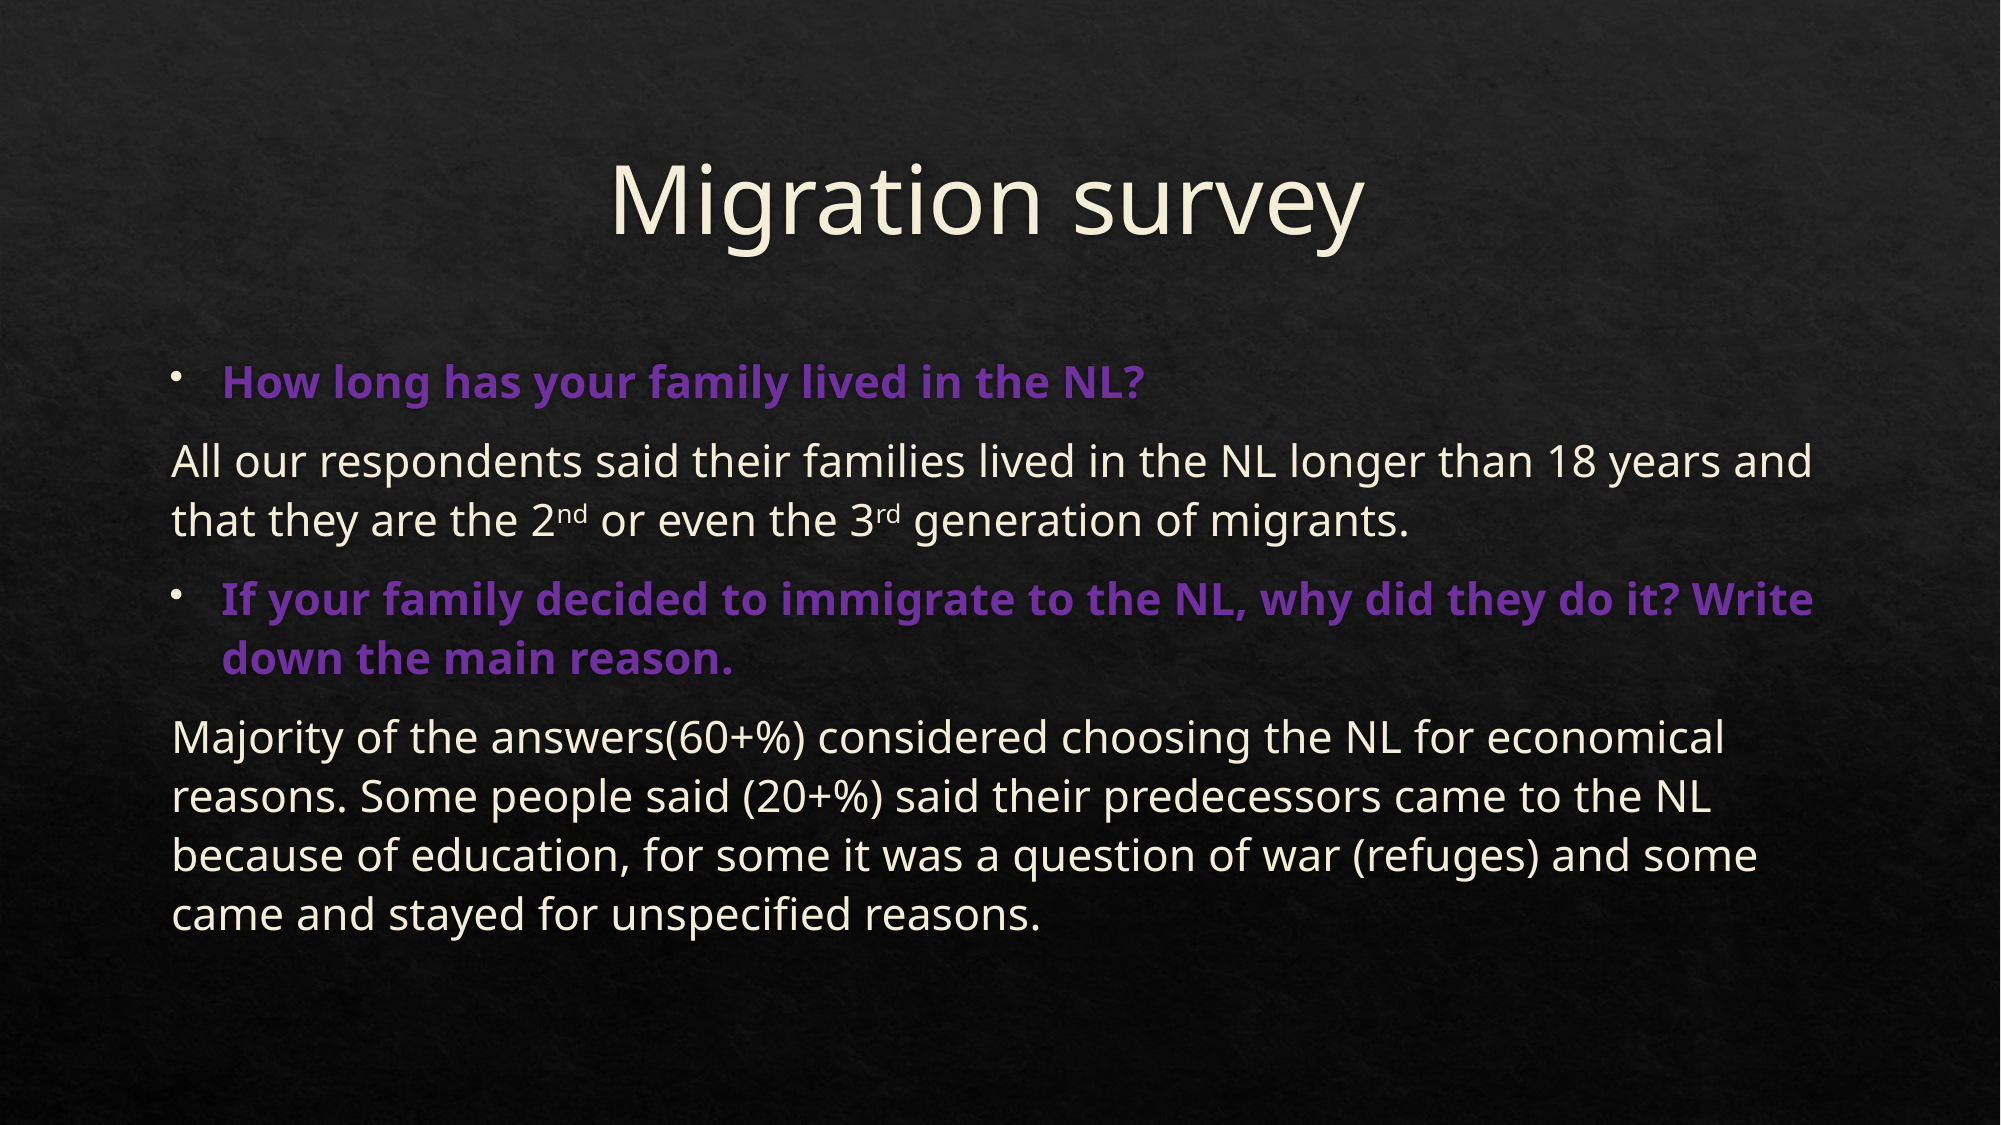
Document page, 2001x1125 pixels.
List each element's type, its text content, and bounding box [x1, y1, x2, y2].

title Migration survey [149, 99, 1849, 307]
list How long has your family lived in the NL? All our respondents said their families lived in the NL longer than 18 years and that they are the 2nd or even the 3rd generation of migrants. If your family decided to immigrate to the NL, why did they do it? Write down the main reason. Majority of the answers(60+%) considered choosing the NL for economical reasons. Some people said (20+%) said their predecessors came to the NL because of education, for some it was a question of war (refuges) and some came and stayed for unspecified reasons. [149, 340, 1849, 950]
